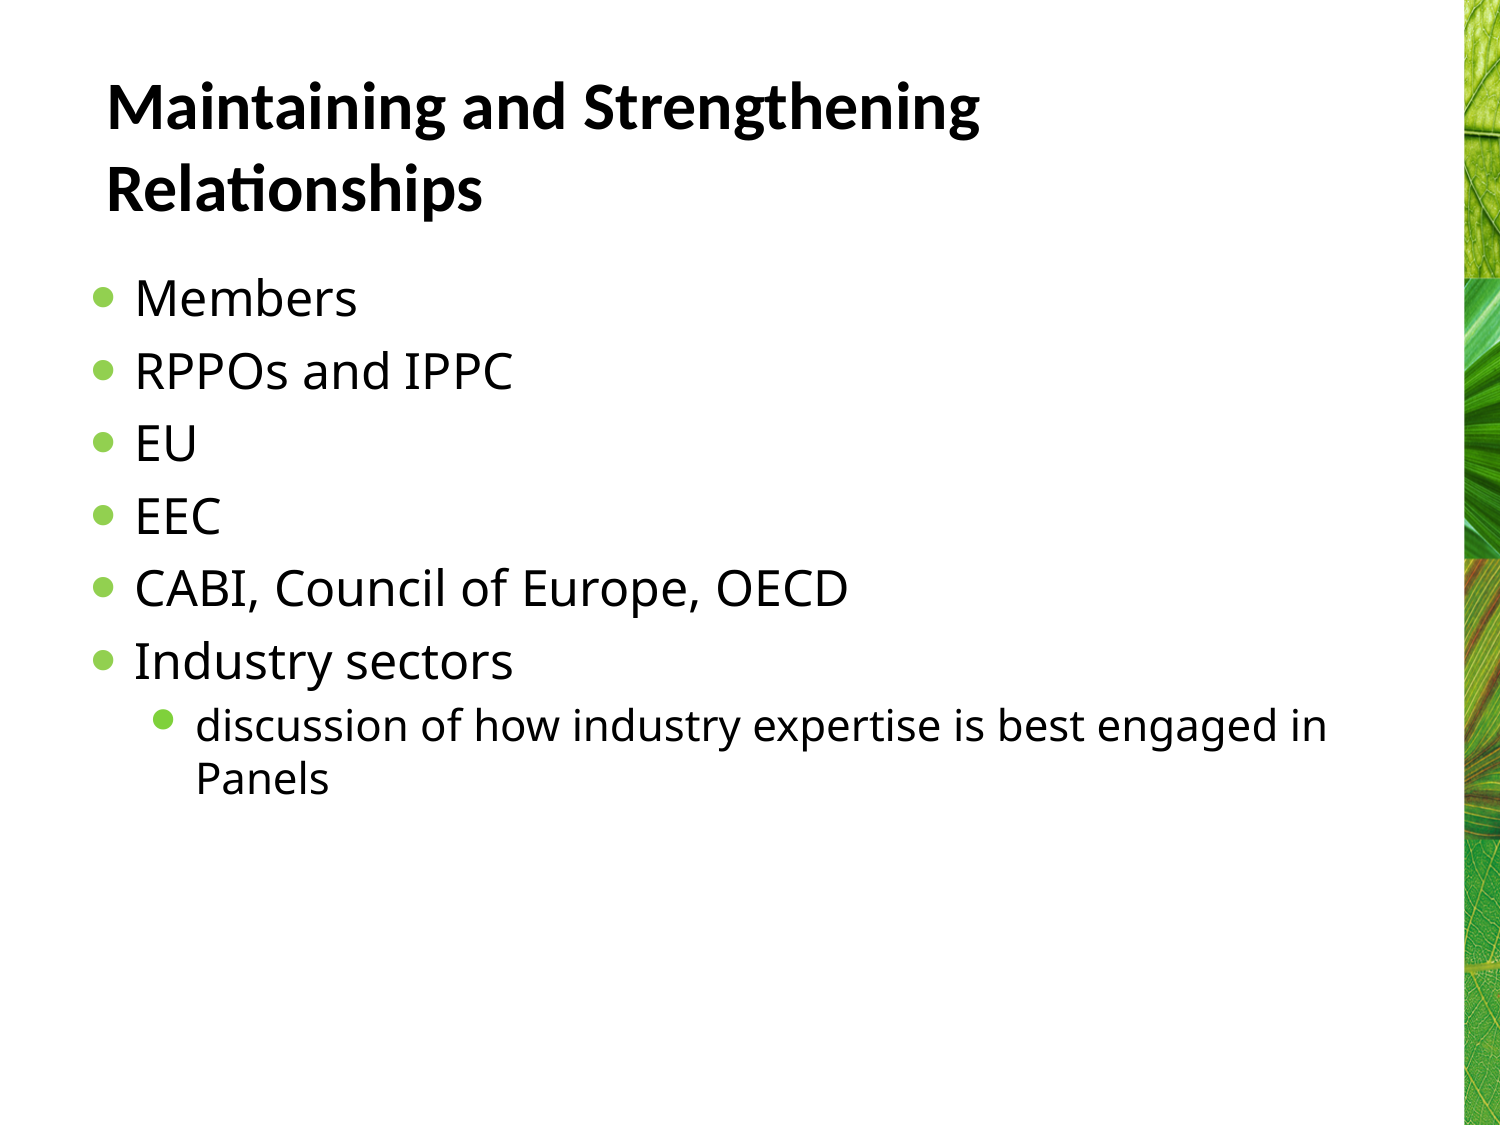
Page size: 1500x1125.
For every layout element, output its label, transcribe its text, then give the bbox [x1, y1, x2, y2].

list Members RPPOs and IPPC EU EEC CABI, Council of Europe, OECD Industry sectors discussion of how industry expertise is best engaged in Panels [75, 259, 1436, 1059]
picture [1464, 0, 1500, 1125]
title Maintaining and Strengthening Relationships [76, 54, 1400, 233]
